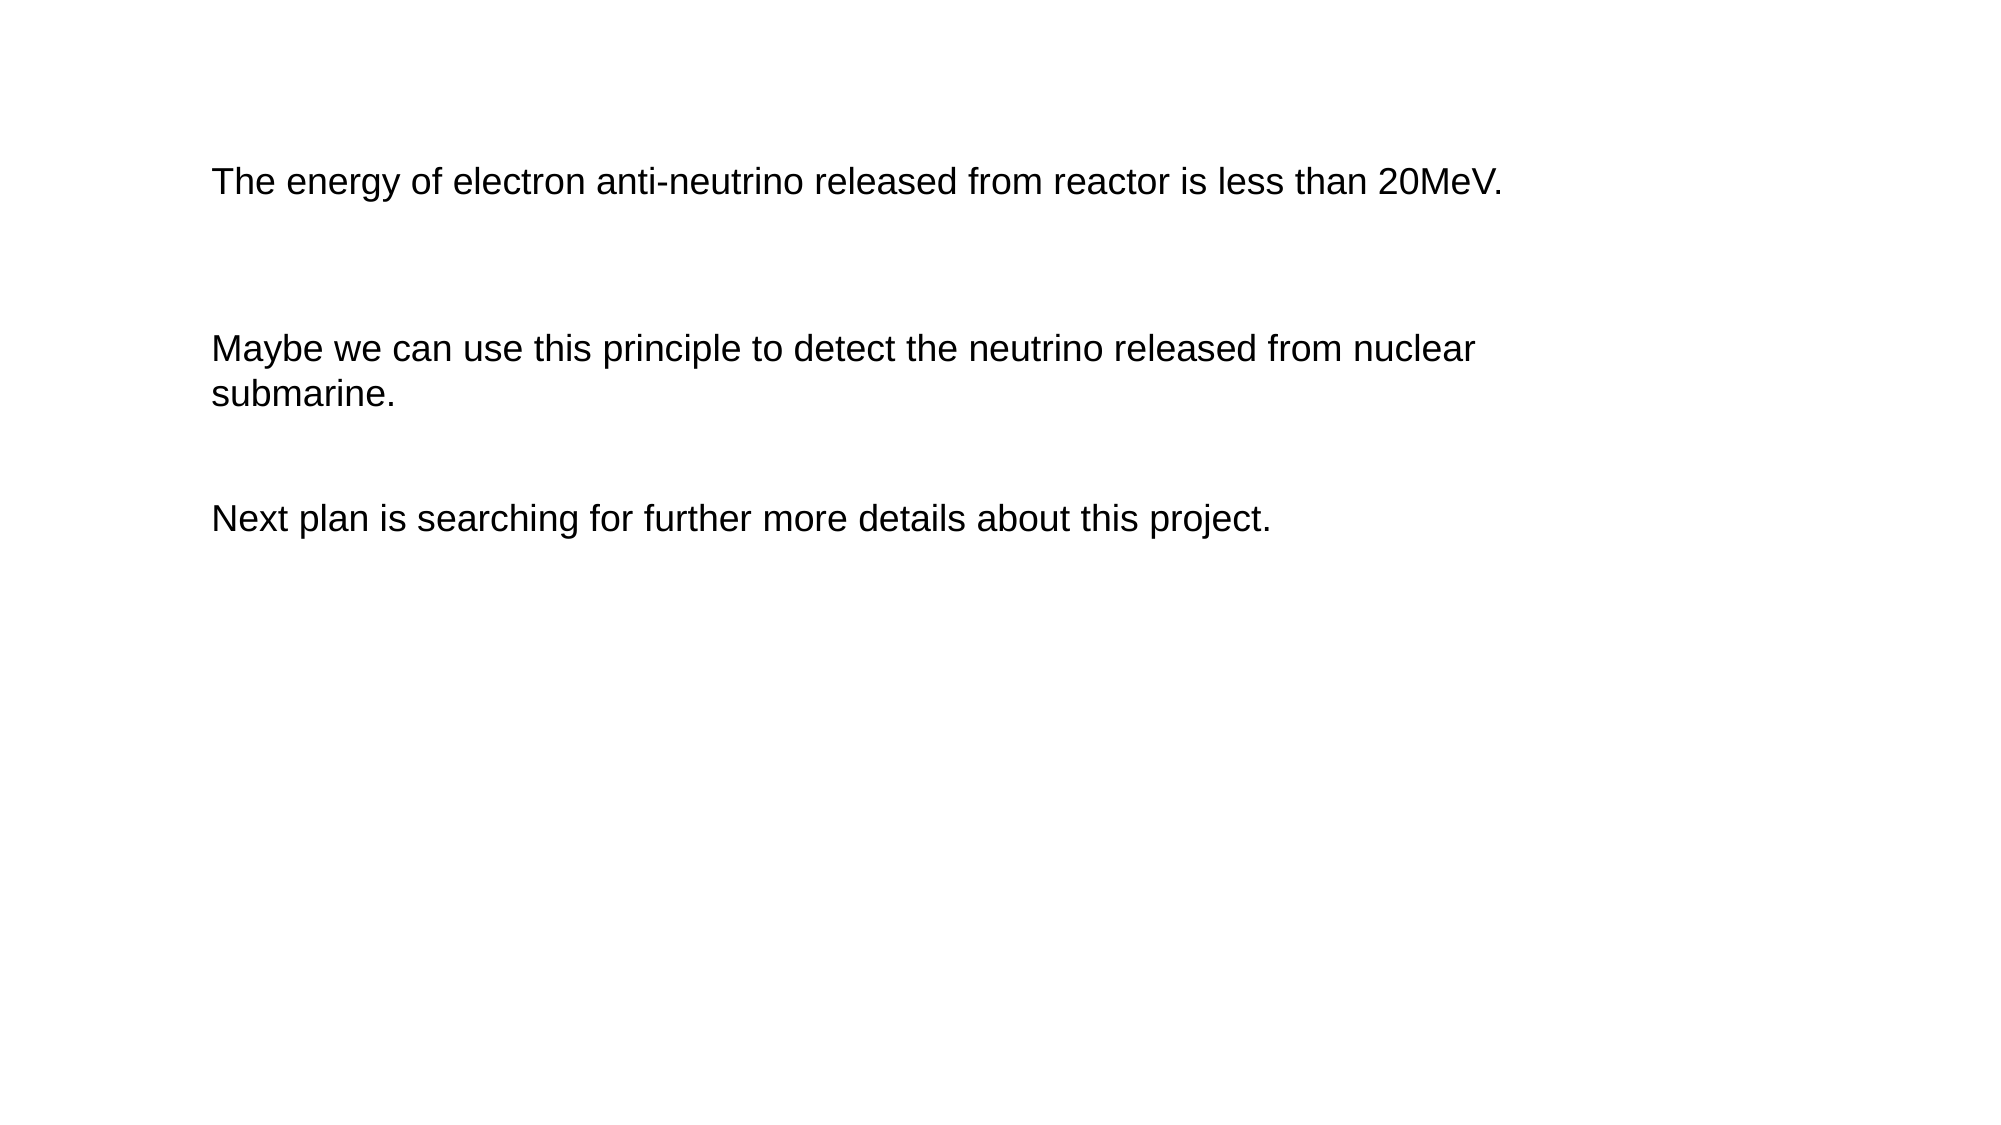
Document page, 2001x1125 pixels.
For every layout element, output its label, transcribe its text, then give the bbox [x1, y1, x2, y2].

text_box Maybe we can use this principle to detect the neutrino released from nuclear submarine. [196, 317, 1661, 422]
text_box The energy of electron anti-neutrino released from reactor is less than 20MeV. [196, 149, 1836, 210]
text_box Next plan is searching for further more details about this project. [196, 486, 1651, 547]
